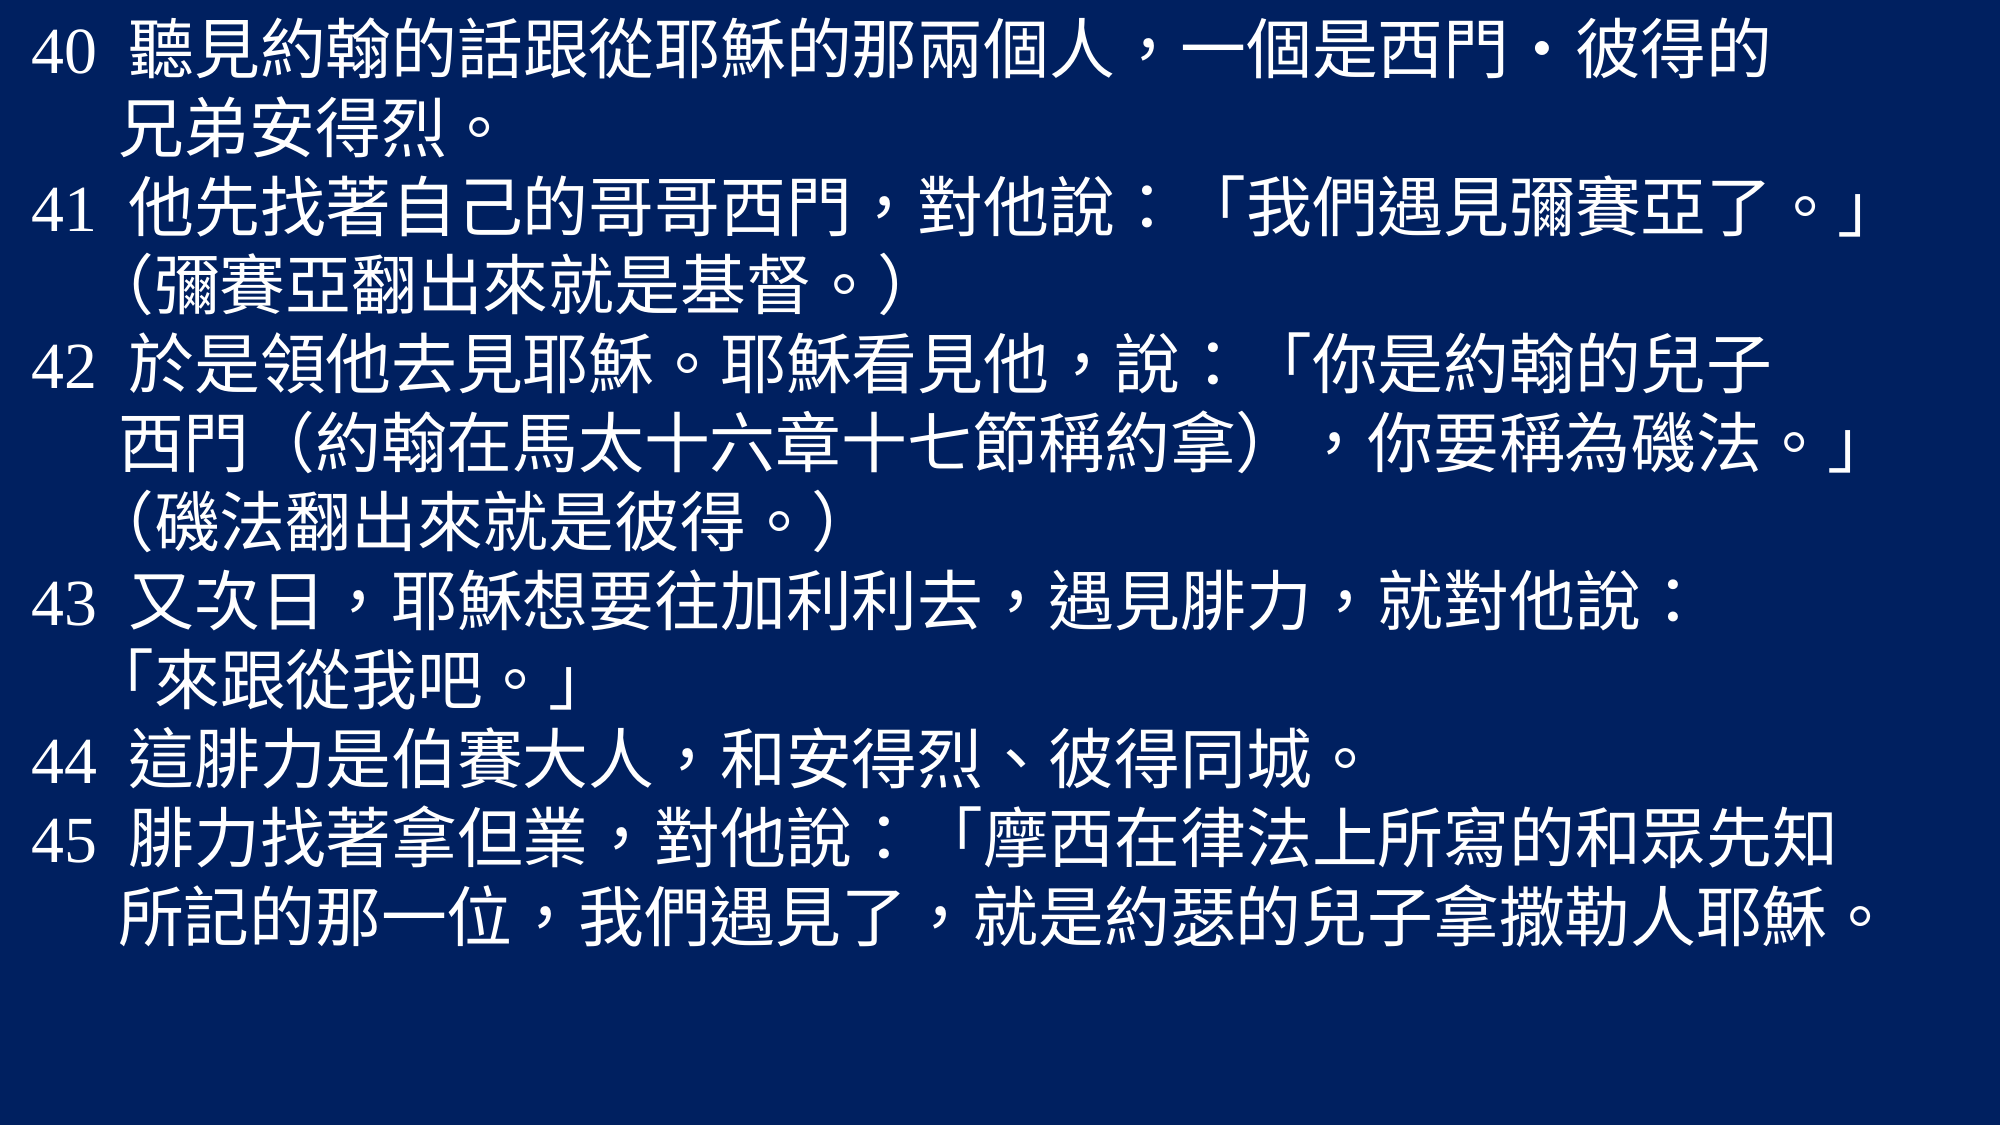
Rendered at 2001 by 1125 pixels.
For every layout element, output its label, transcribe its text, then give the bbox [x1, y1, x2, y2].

list 40 聽見約翰的話跟從耶穌的那兩個人，一個是西門•彼得的 兄弟安得烈。 41 他先找著自己的哥哥西門，對他說：「我們遇見彌賽亞了。」 （彌賽亞翻出來就是基督。） 42 於是領他去見耶穌。耶穌看見他，說：「你是約翰的兒子 西門（約翰在馬太十六章十七節稱約拿），你要稱為磯法。」 （磯法翻出來就是彼得。） 43 又次日，耶穌想要往加利利去，遇見腓力，就對他說： 「來跟從我吧。」 44 這腓力是伯賽大人，和安得烈、彼得同城。 45 腓力找著拿但業，對他說：「摩西在律法上所寫的和眾先知 所記的那一位，我們遇見了，就是約瑟的兒子拿撒勒人耶穌。 [0, 0, 1982, 1125]
